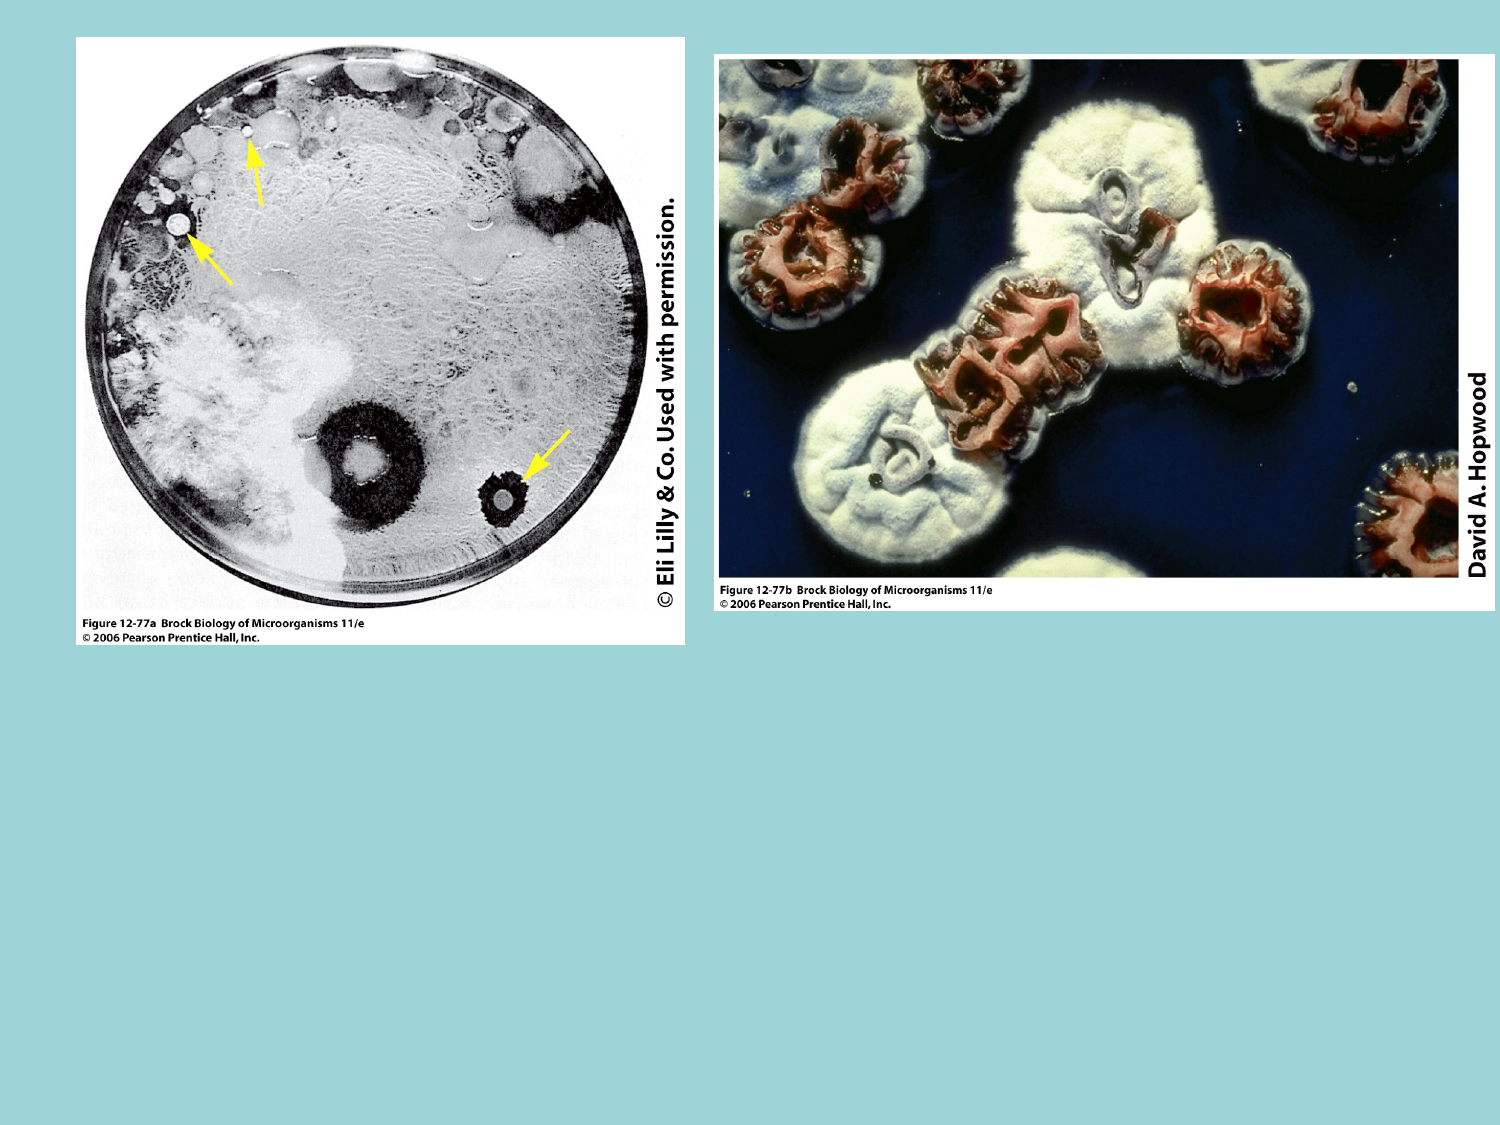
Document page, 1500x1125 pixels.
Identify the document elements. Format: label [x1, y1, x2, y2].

picture [76, 37, 685, 645]
picture [714, 54, 1495, 611]
